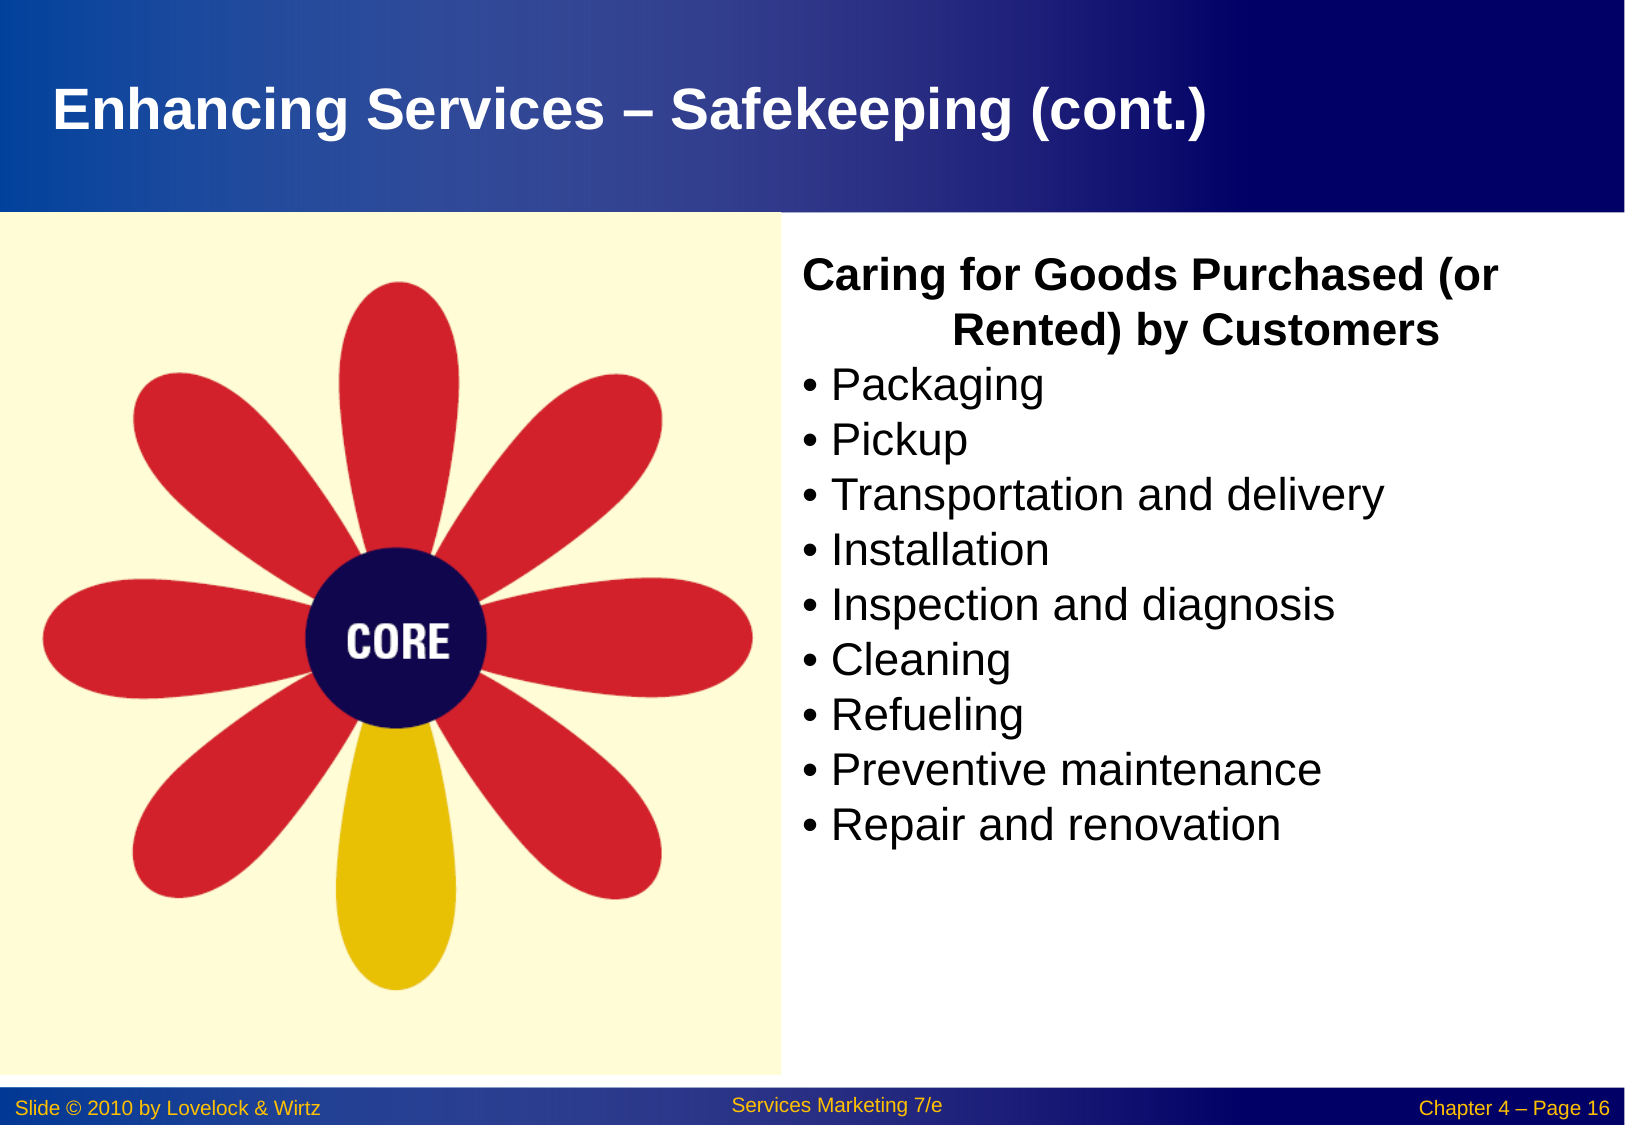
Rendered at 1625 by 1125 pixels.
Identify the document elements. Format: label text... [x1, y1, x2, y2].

title Enhancing Services – Safekeeping (cont.) [37, 37, 1363, 176]
text_box Caring for Goods Purchased (or Rented) by Customers • Packaging • Pickup • Transportation and delivery • Installation • Inspection and diagnosis • Cleaning • Refueling • Preventive maintenance • Repair and renovation [787, 237, 1550, 935]
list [0, 212, 782, 1076]
